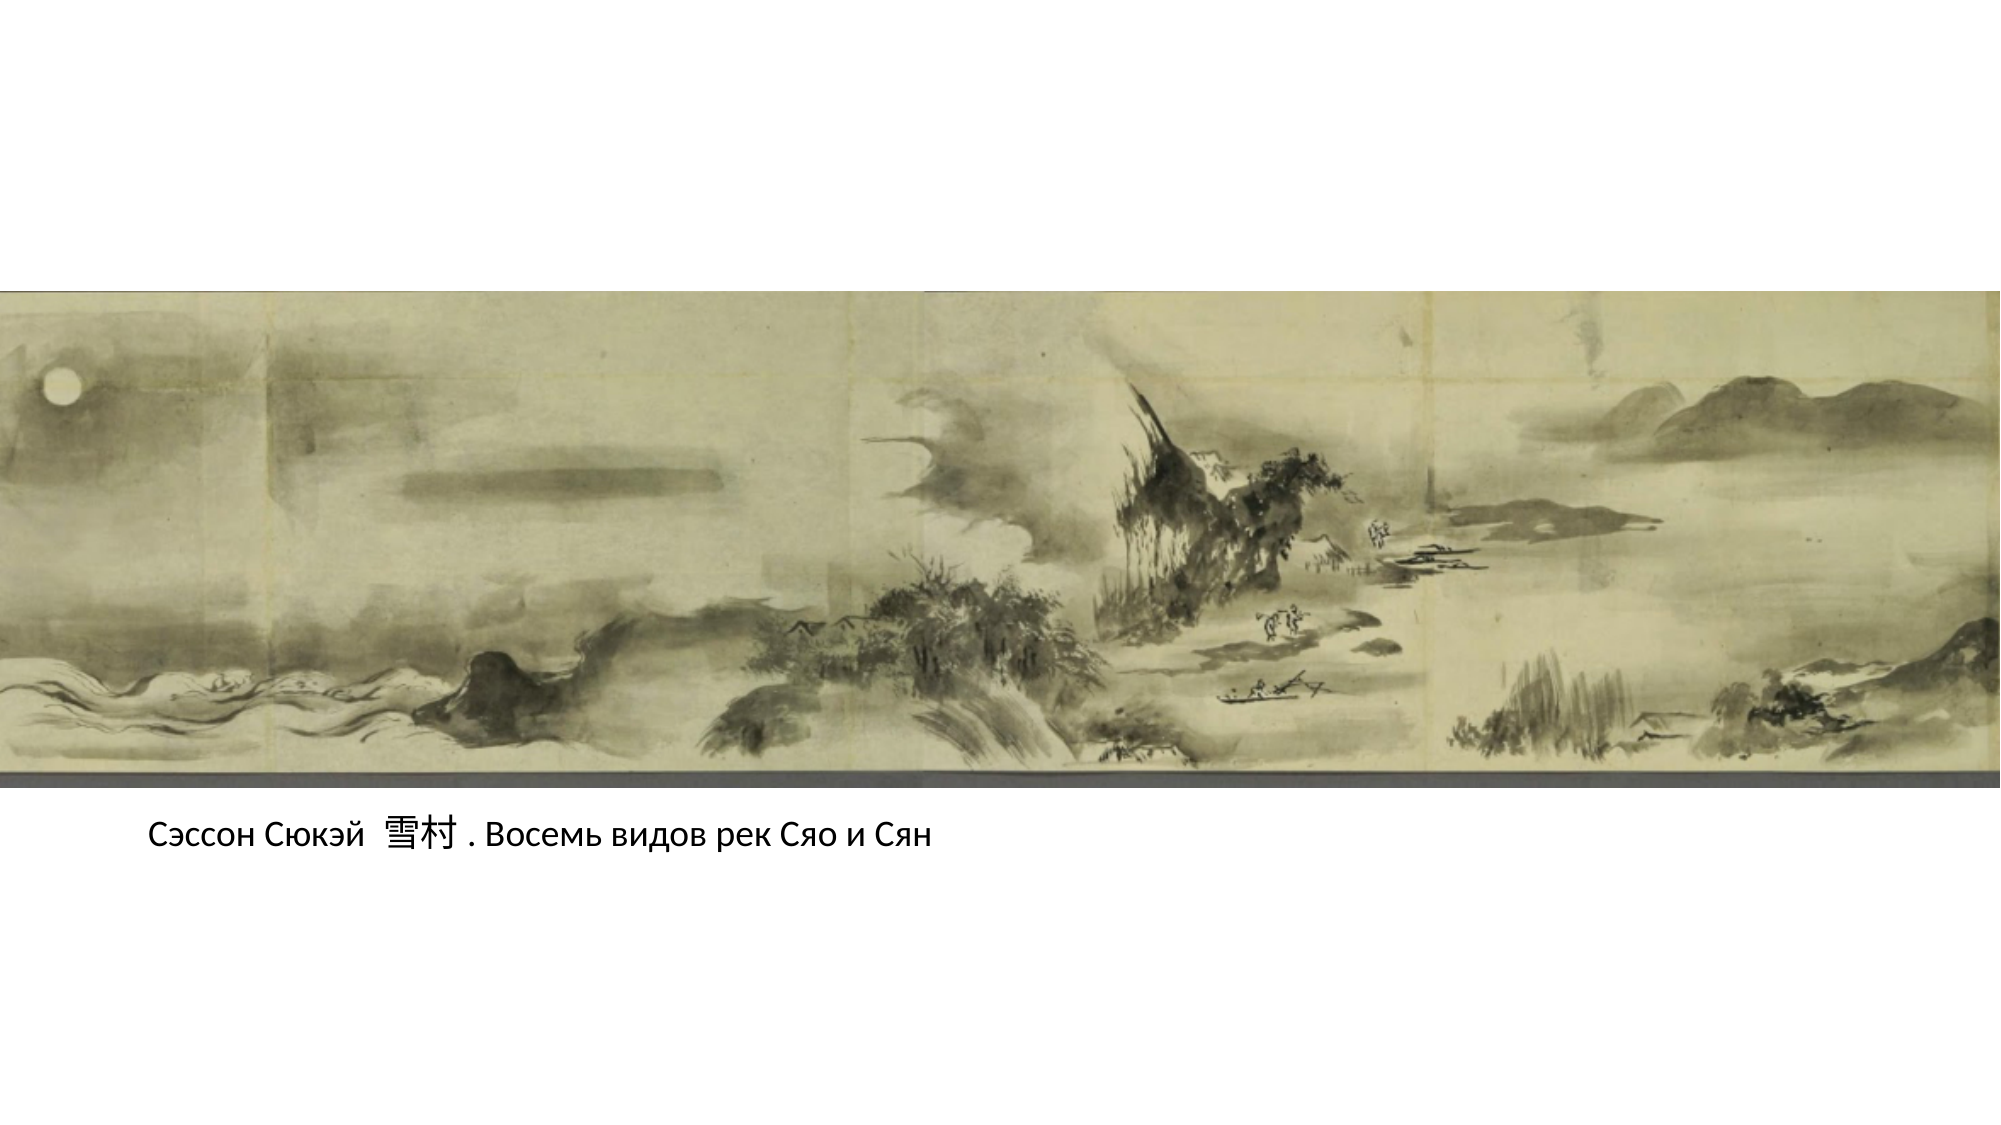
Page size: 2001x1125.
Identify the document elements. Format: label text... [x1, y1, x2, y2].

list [0, 291, 2000, 788]
text_box Сэссон Сюкэй 雪村. Восемь видов рек Сяо и Сян [133, 801, 948, 861]
